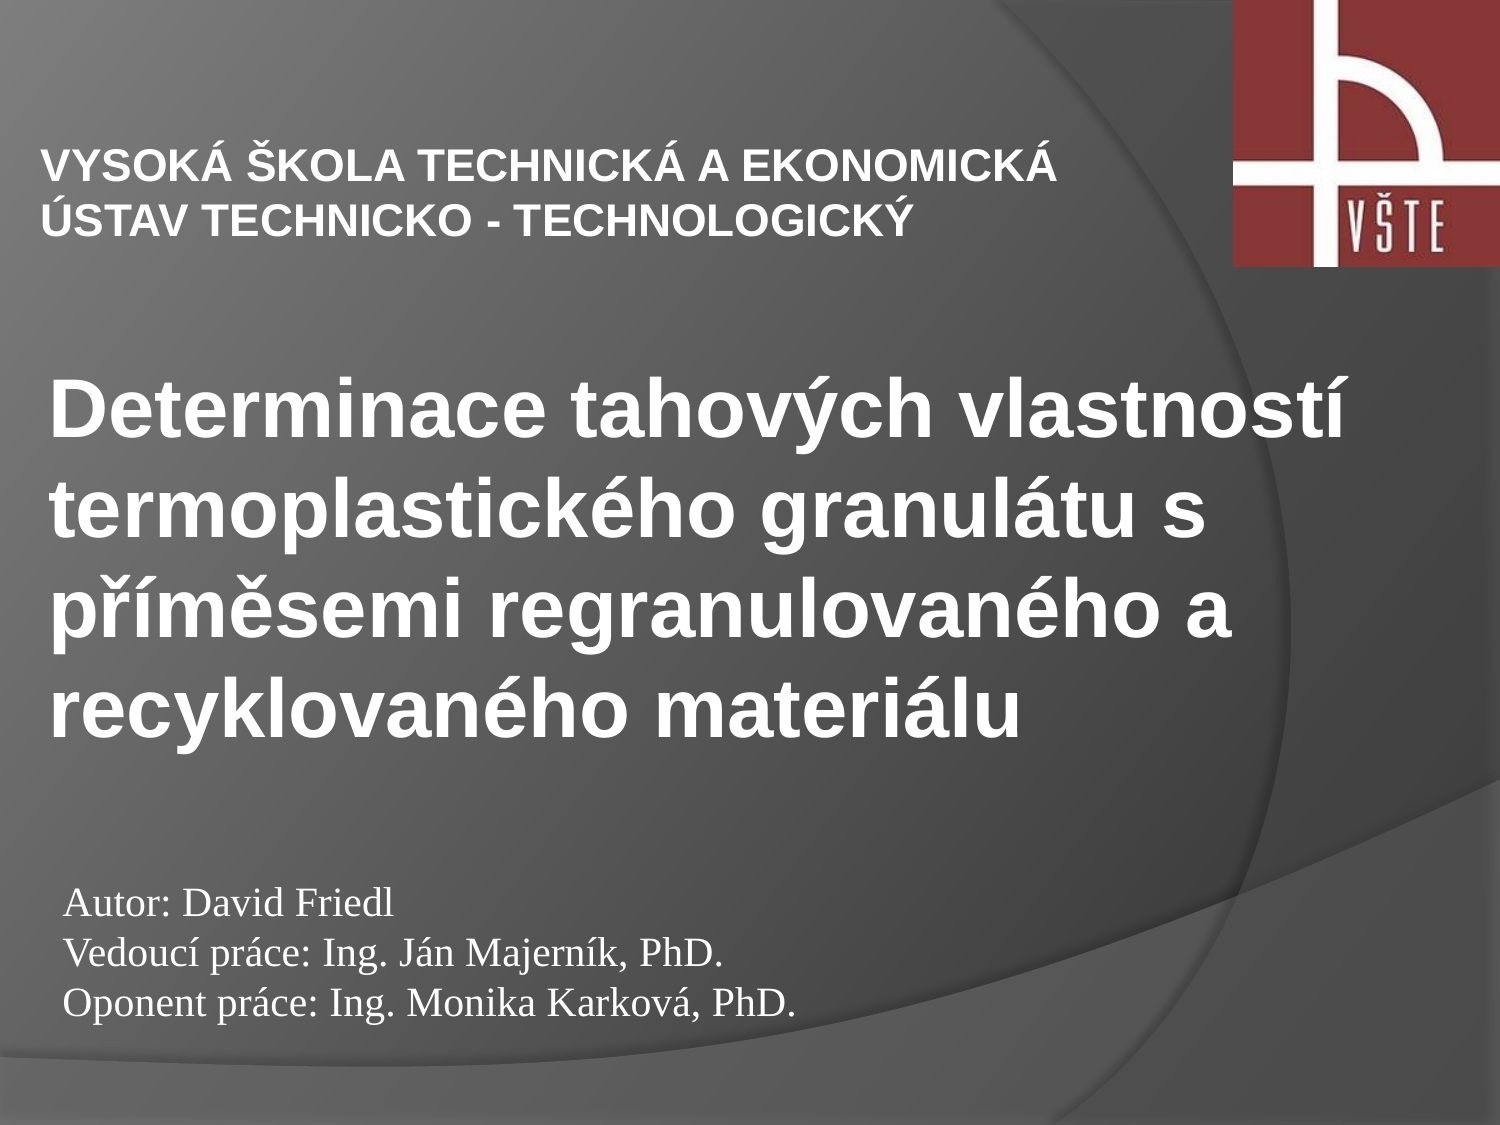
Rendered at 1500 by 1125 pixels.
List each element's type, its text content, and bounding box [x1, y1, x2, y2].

title Vysoká škola technická a ekonomická Ústav technicko - technologický [33, 128, 1239, 303]
subtitle Determinace tahových vlastností termoplastického granulátu s příměsemi regranulovaného a recyklovaného materiálu [33, 306, 1409, 755]
text_box Autor: David Friedl Vedoucí práce: Ing. Ján Majerník, PhD. Oponent práce: Ing. Monika Karková, PhD. [41, 823, 980, 1026]
picture [1232, 0, 1500, 267]
